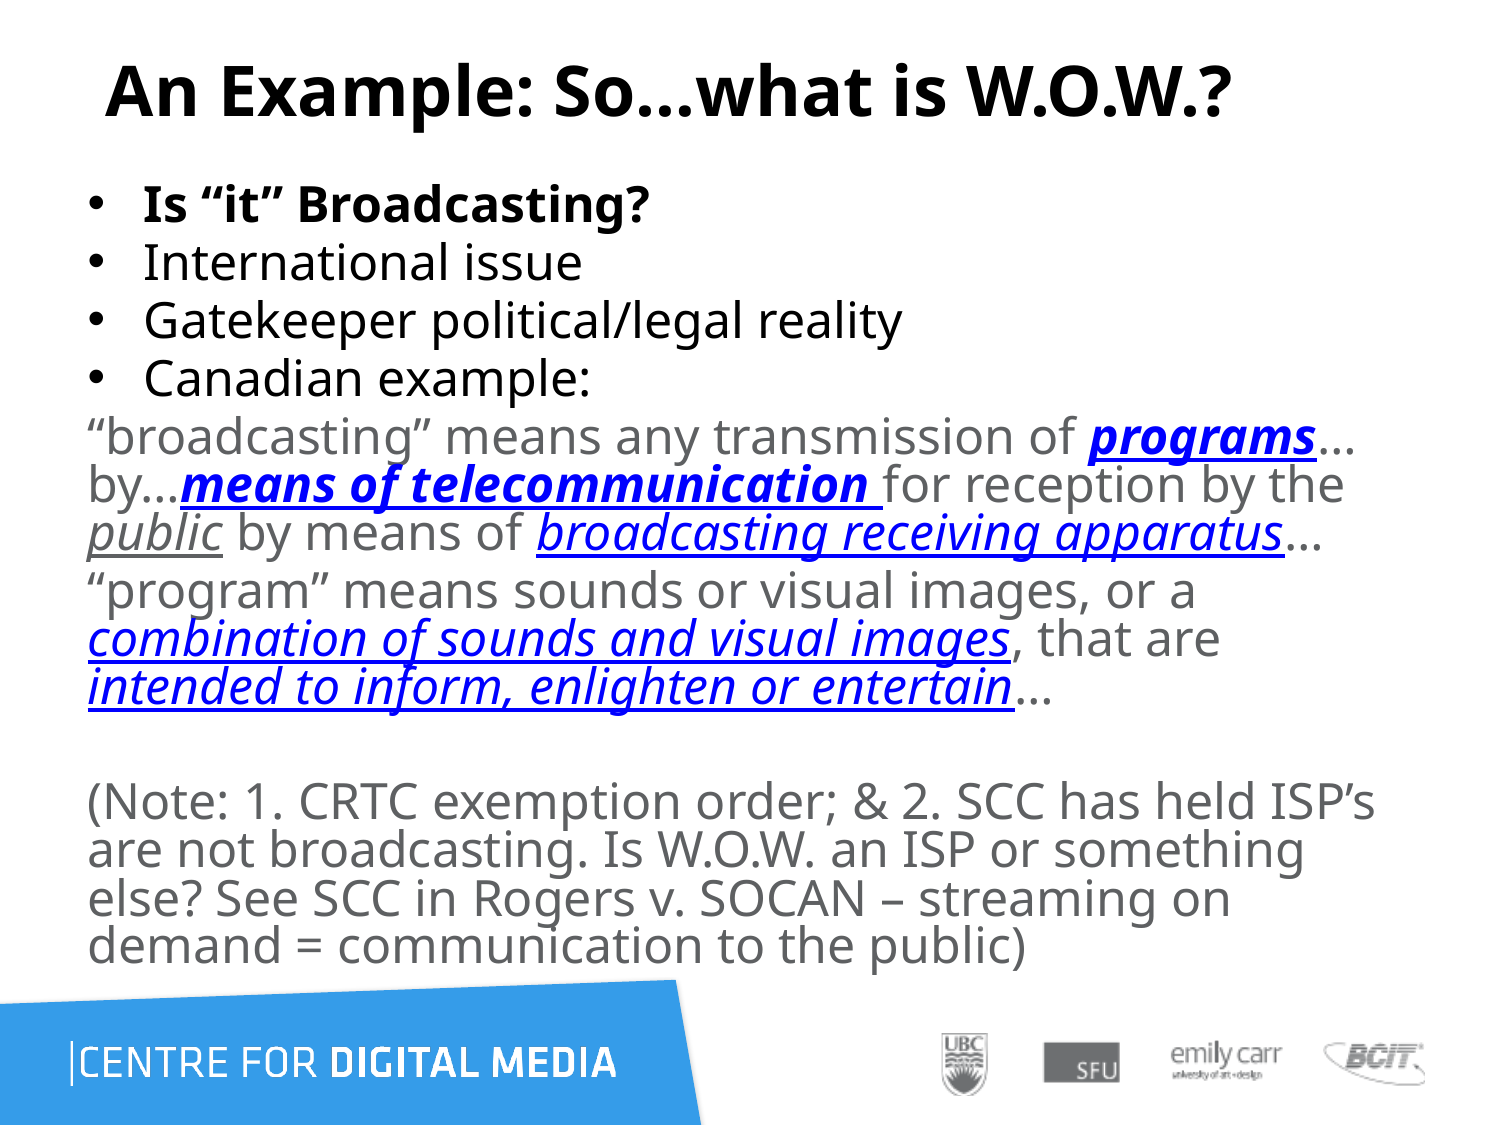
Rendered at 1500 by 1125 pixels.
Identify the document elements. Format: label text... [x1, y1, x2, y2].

list Is “it” Broadcasting? International issue Gatekeeper political/legal reality Canadian example: “broadcasting” means any transmission of programs…by…means of telecommunication for reception by the public by means of broadcasting receiving apparatus… “program” means sounds or visual images, or a combination of sounds and visual images, that are intended to inform, enlighten or entertain… (Note: 1. CRTC exemption order; & 2. SCC has held ISP’s are not broadcasting. Is W.O.W. an ISP or something else? See SCC in Rogers v. SOCAN – streaming on demand = communication to the public) [75, 171, 1425, 1027]
title An Example: So…what is W.O.W.? [75, 5, 1425, 171]
